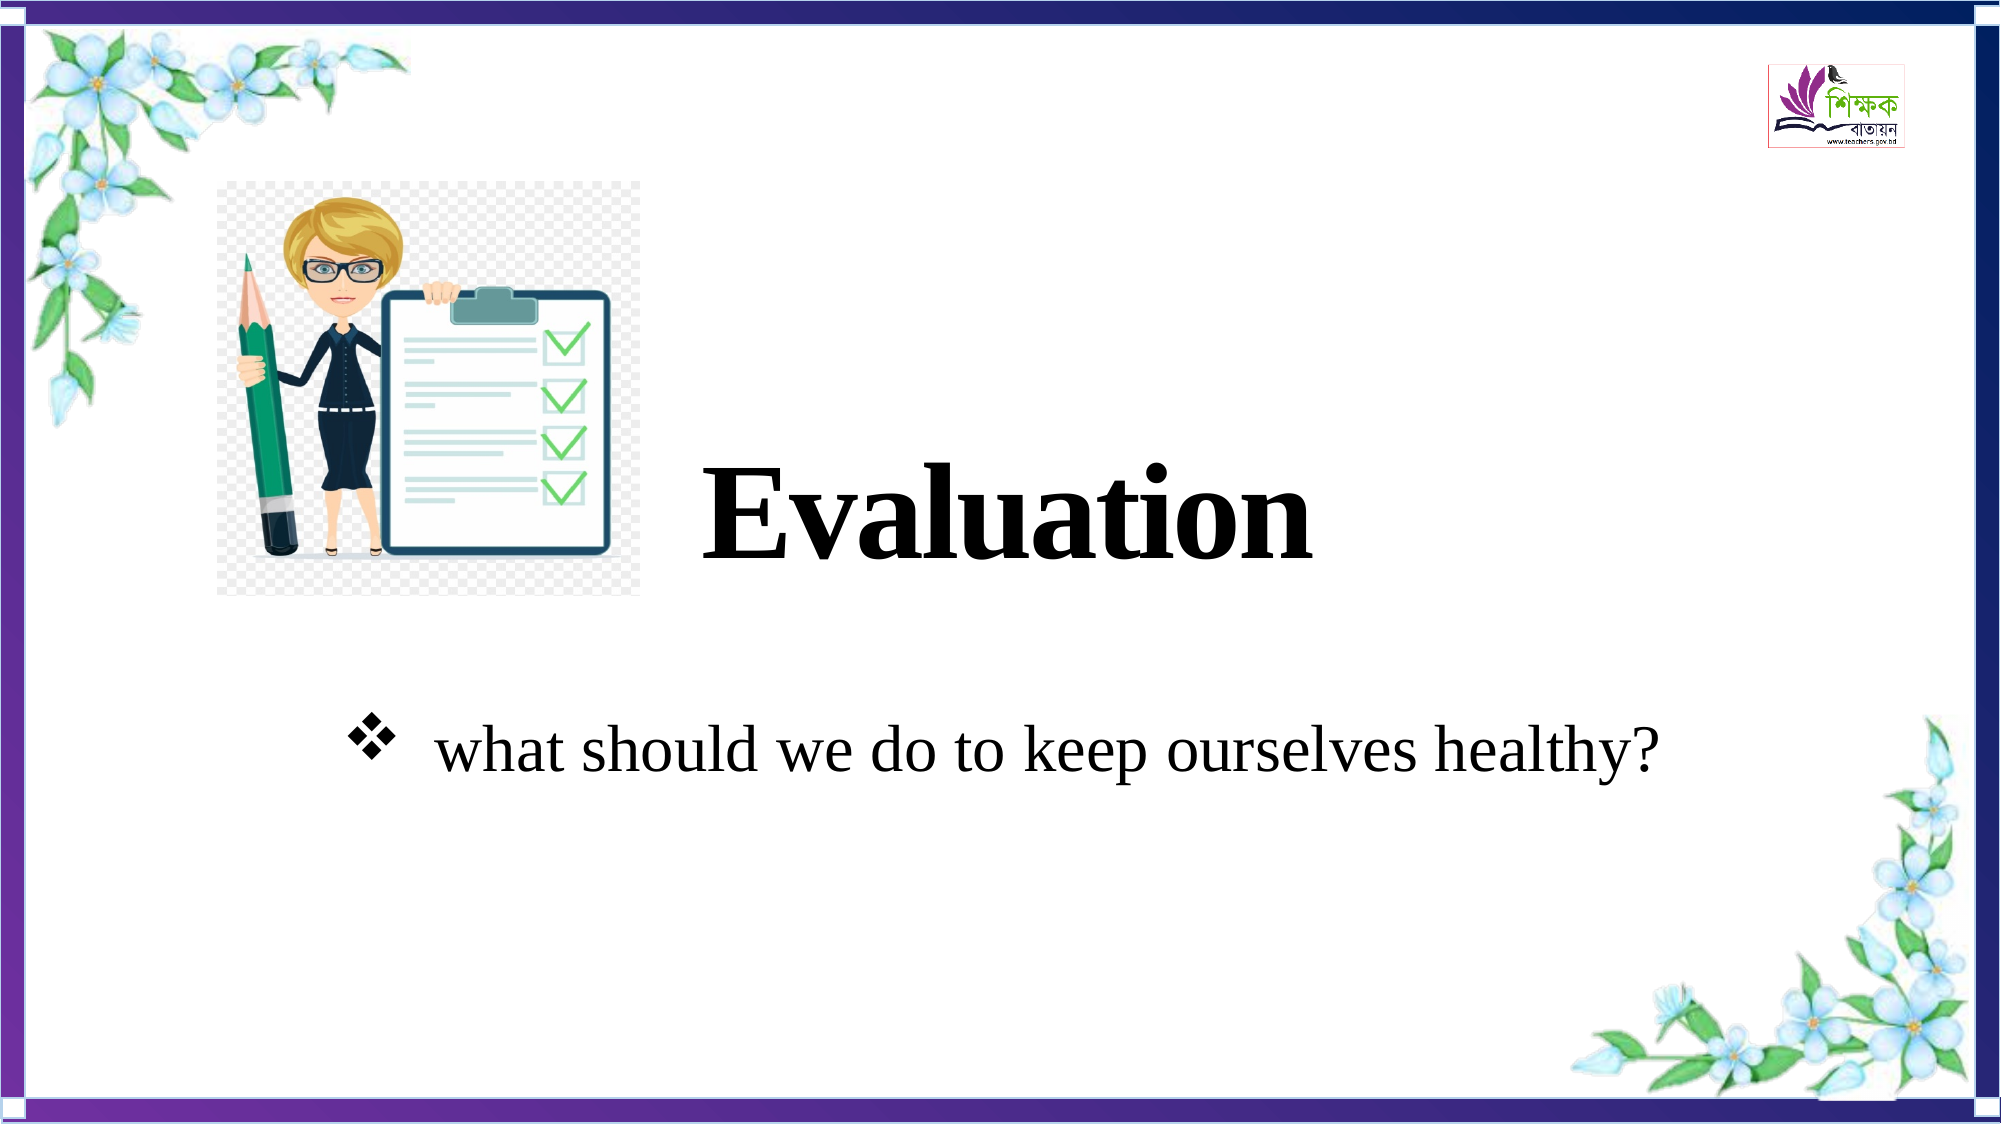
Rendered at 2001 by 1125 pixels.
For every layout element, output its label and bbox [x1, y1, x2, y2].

picture [217, 181, 640, 596]
text_box [0, 0, 2000, 1123]
picture [1768, 64, 1905, 148]
